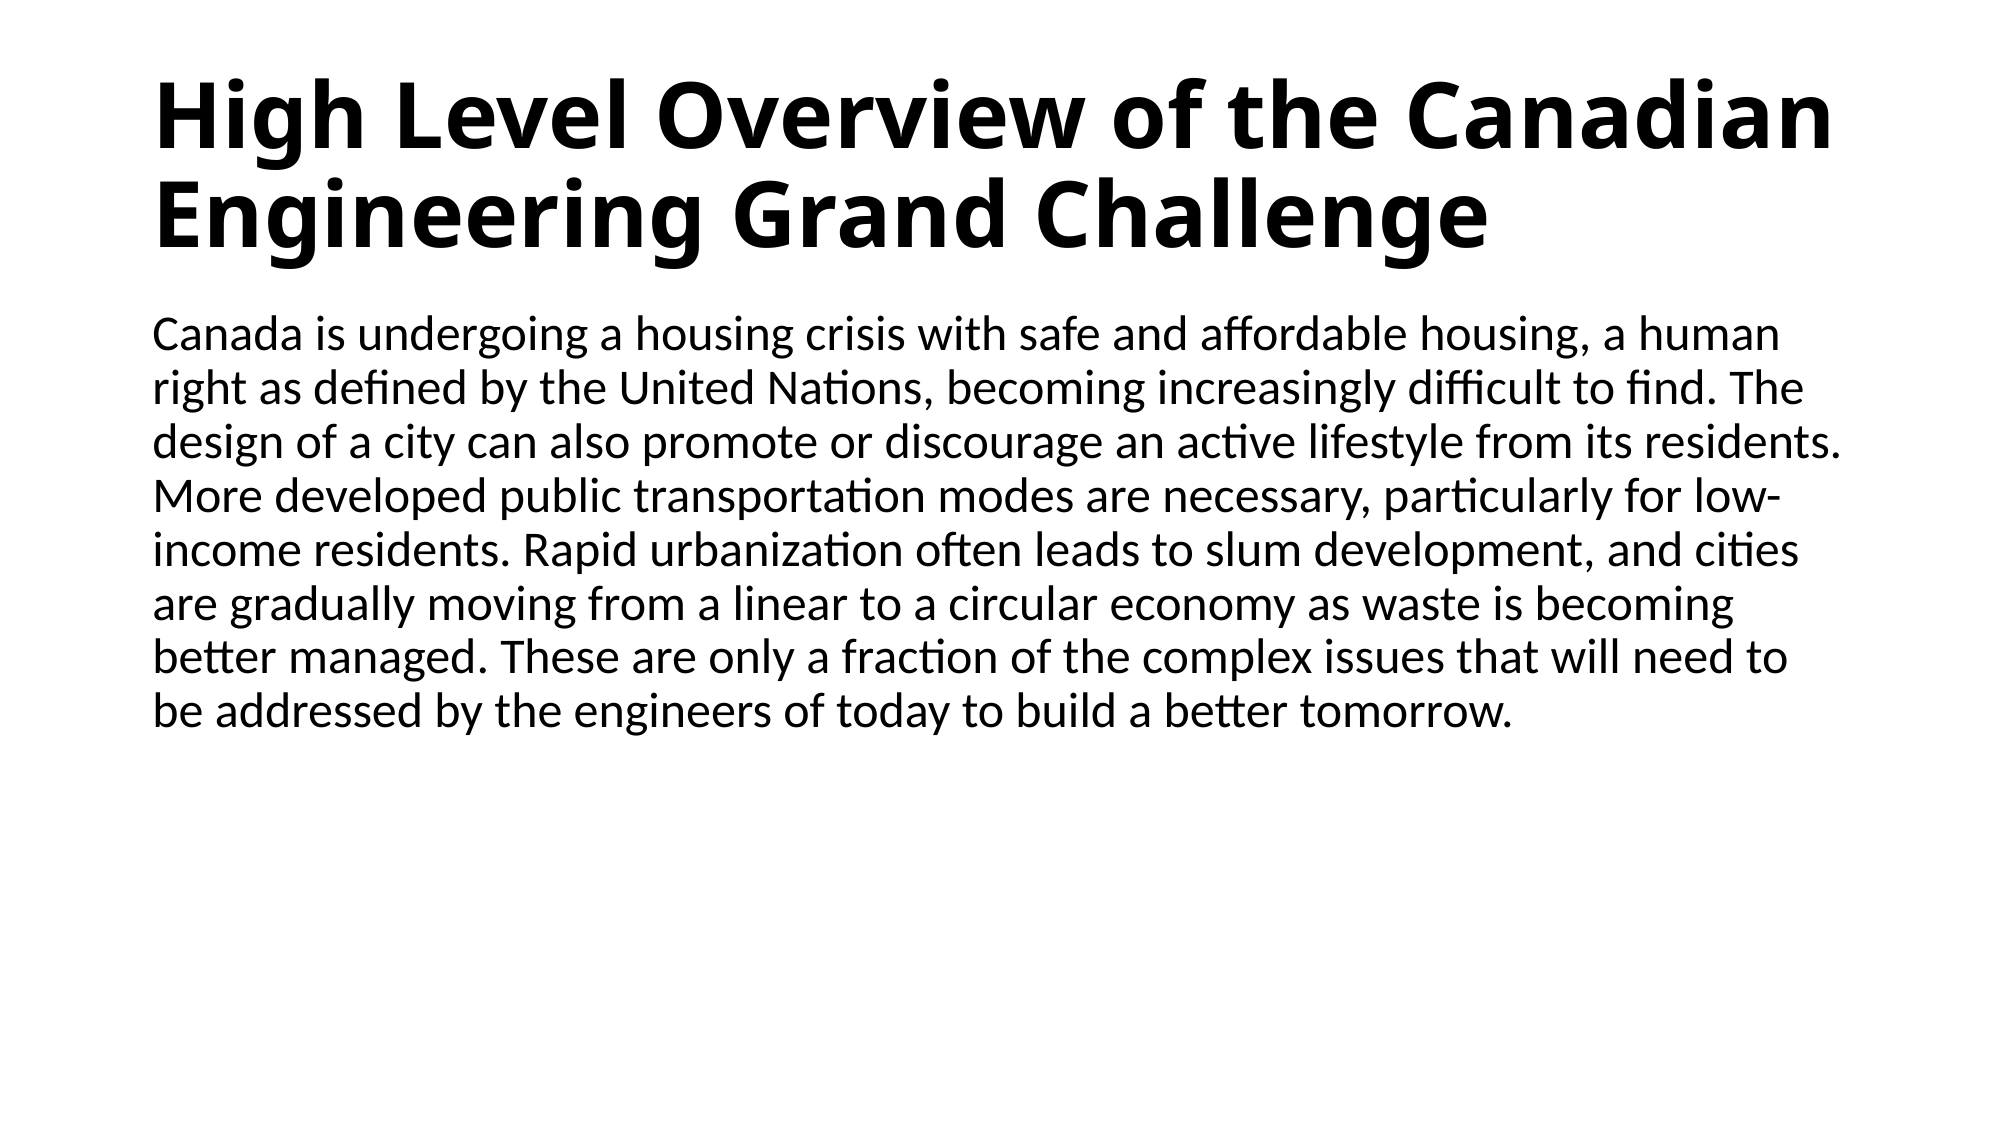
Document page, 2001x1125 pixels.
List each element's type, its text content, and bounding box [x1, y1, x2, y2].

list Canada is undergoing a housing crisis with safe and affordable housing, a human right as defined by the United Nations, becoming increasingly difficult to find. The design of a city can also promote or discourage an active lifestyle from its residents. More developed public transportation modes are necessary, particularly for low-income residents. Rapid urbanization often leads to slum development, and cities are gradually moving from a linear to a circular economy as waste is becoming better managed. These are only a fraction of the complex issues that will need to be addressed by the engineers of today to build a better tomorrow. [137, 299, 1863, 1014]
title High Level Overview of the Canadian Engineering Grand Challenge [137, 59, 1863, 278]
